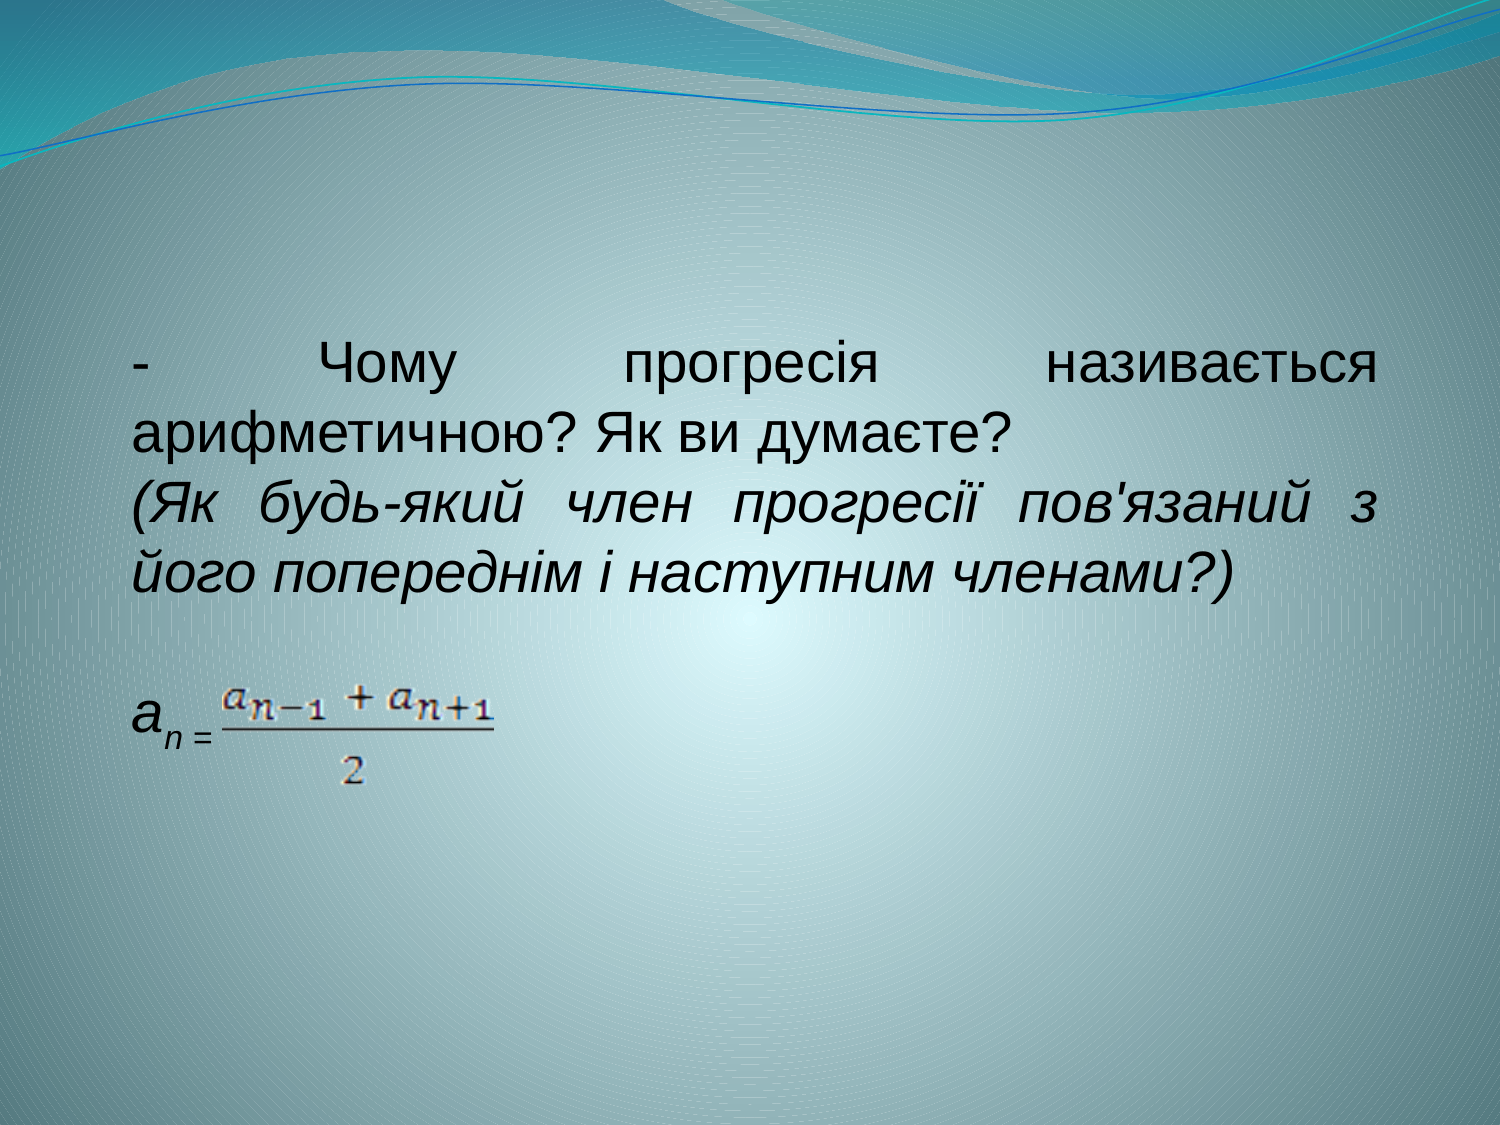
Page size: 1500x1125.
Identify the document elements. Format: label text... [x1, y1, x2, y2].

text_box - Чому прогресія називається арифметичною? Як ви думаєте? (Як будь-який член прогресії пов'язаний з його попереднім і наступним членами?) an = [117, 316, 1395, 764]
picture [222, 679, 494, 853]
